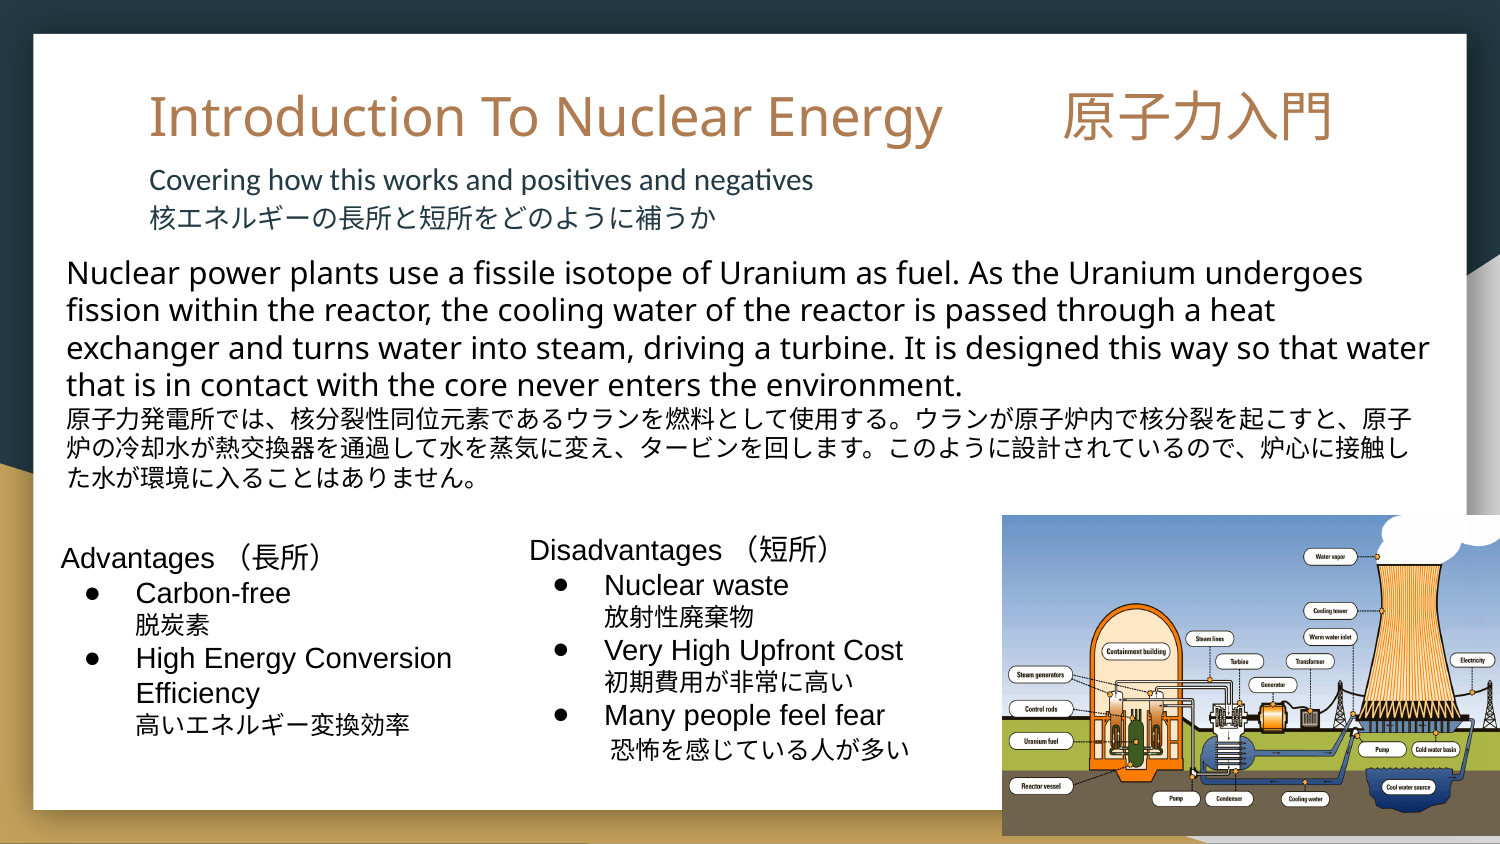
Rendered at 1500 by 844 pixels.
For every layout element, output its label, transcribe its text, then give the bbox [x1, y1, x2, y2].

text_box Nuclear power plants use a fissile isotope of Uranium as fuel. As the Uranium undergoes fission within the reactor, the cooling water of the reactor is passed through a heat exchanger and turns water into steam, driving a turbine. It is designed this way so that water that is in contact with the core never enters the environment. 原子力発電所では、核分裂性同位元素であるウランを燃料として使用する。ウランが原子炉内で核分裂を起こすと、原子炉の冷却水が熱交換器を通過して水を蒸気に変え、タービンを回します。このように設計されているので、炉心に接触した水が環境に入ることはありません。 [51, 238, 1449, 508]
picture [1002, 515, 1500, 836]
list Covering how this works and positives and negatives 核エネルギーの長所と短所をどのように補うか [134, 139, 1500, 355]
text_box Advantages（長所） Carbon-free 脱炭素 High Energy Conversion Efficiency 高いエネルギー変換効率 [45, 524, 517, 844]
text_box Disadvantages（短所） Nuclear waste 放射性廃棄物 Very High Upfront Cost 初期費用が非常に高い Many people feel fear 恐怖を感じている人が多い [514, 481, 986, 781]
title Introduction To Nuclear Energy 原子力入門 [134, 66, 1366, 139]
